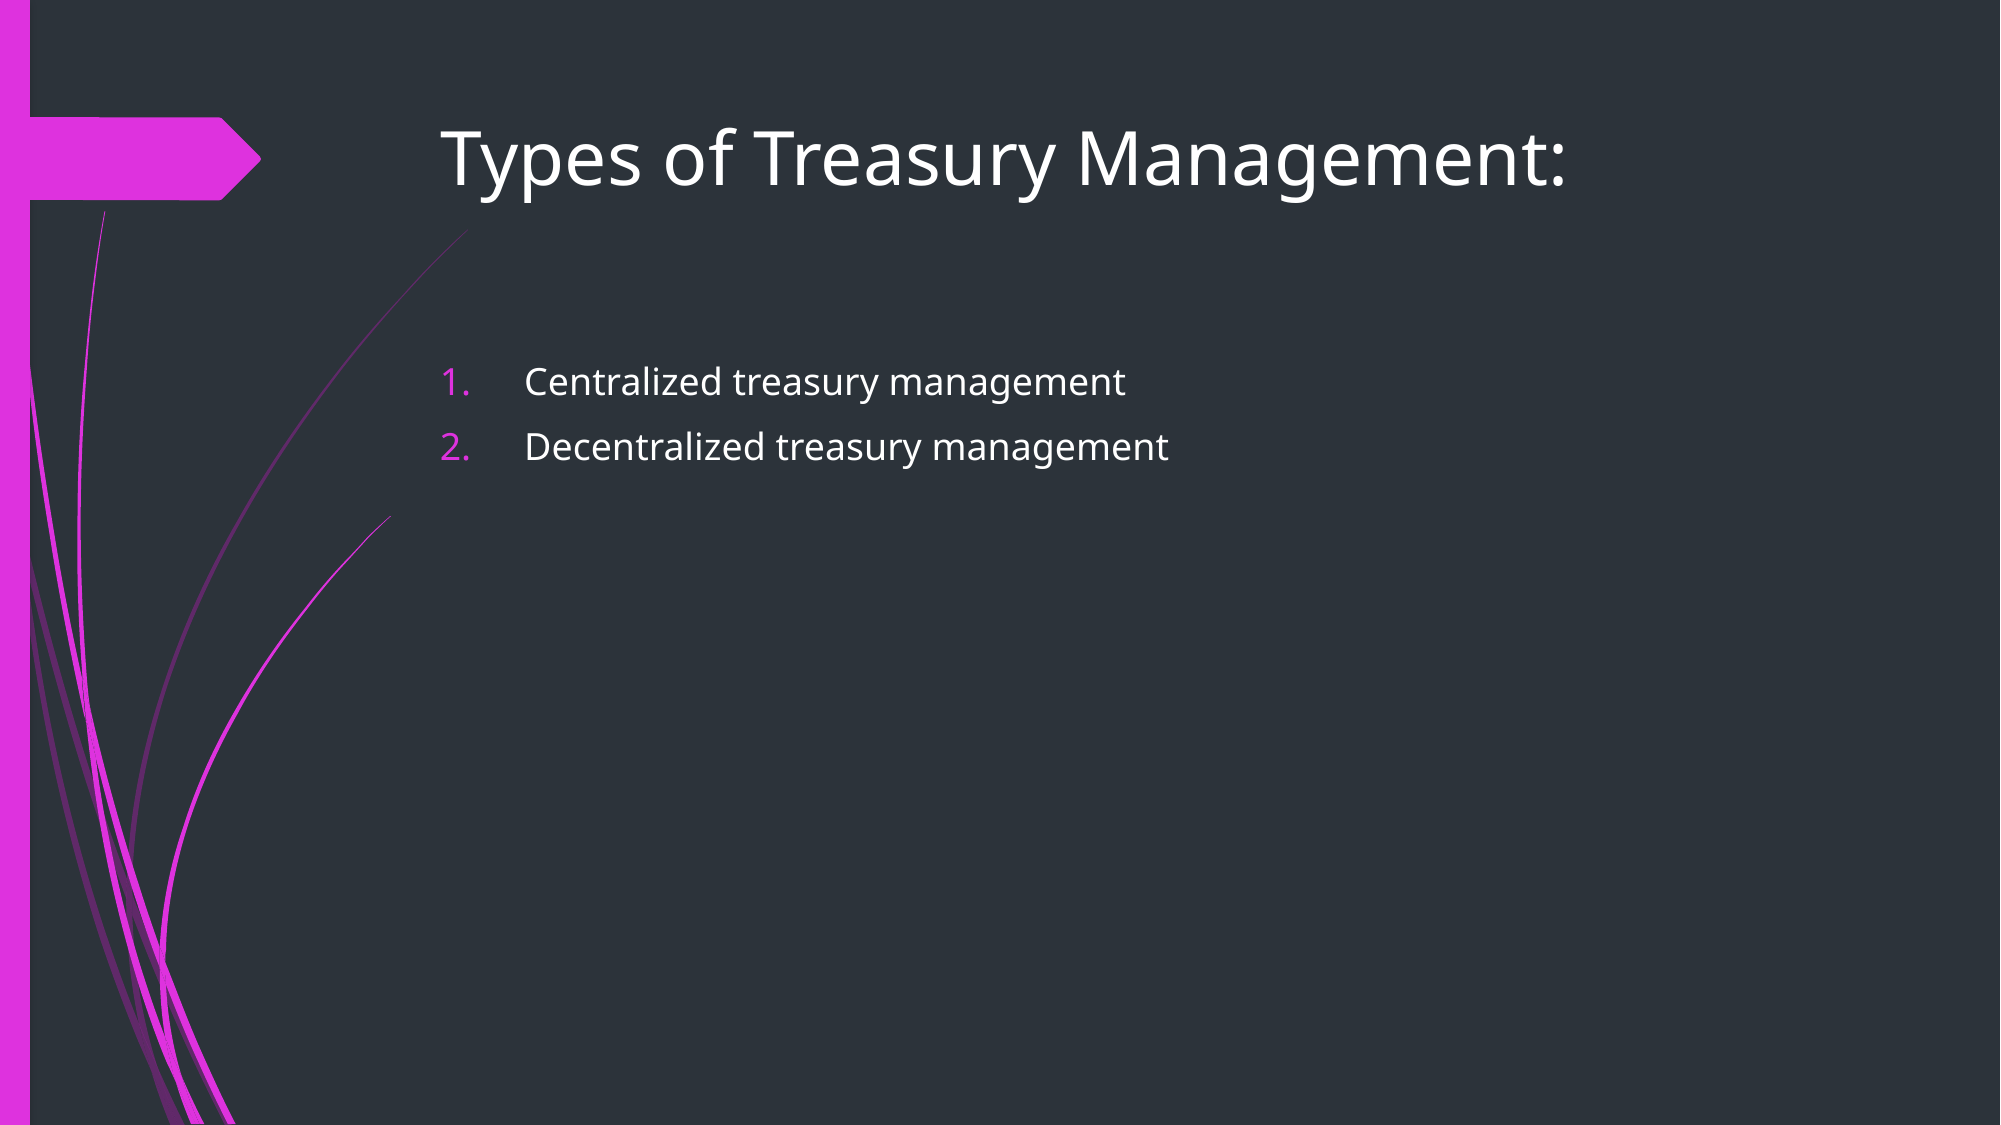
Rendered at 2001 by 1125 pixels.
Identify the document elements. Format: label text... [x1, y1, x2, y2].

list Centralized treasury management Decentralized treasury management [424, 350, 1888, 970]
title Types of Treasury Management: [425, 102, 1888, 313]
